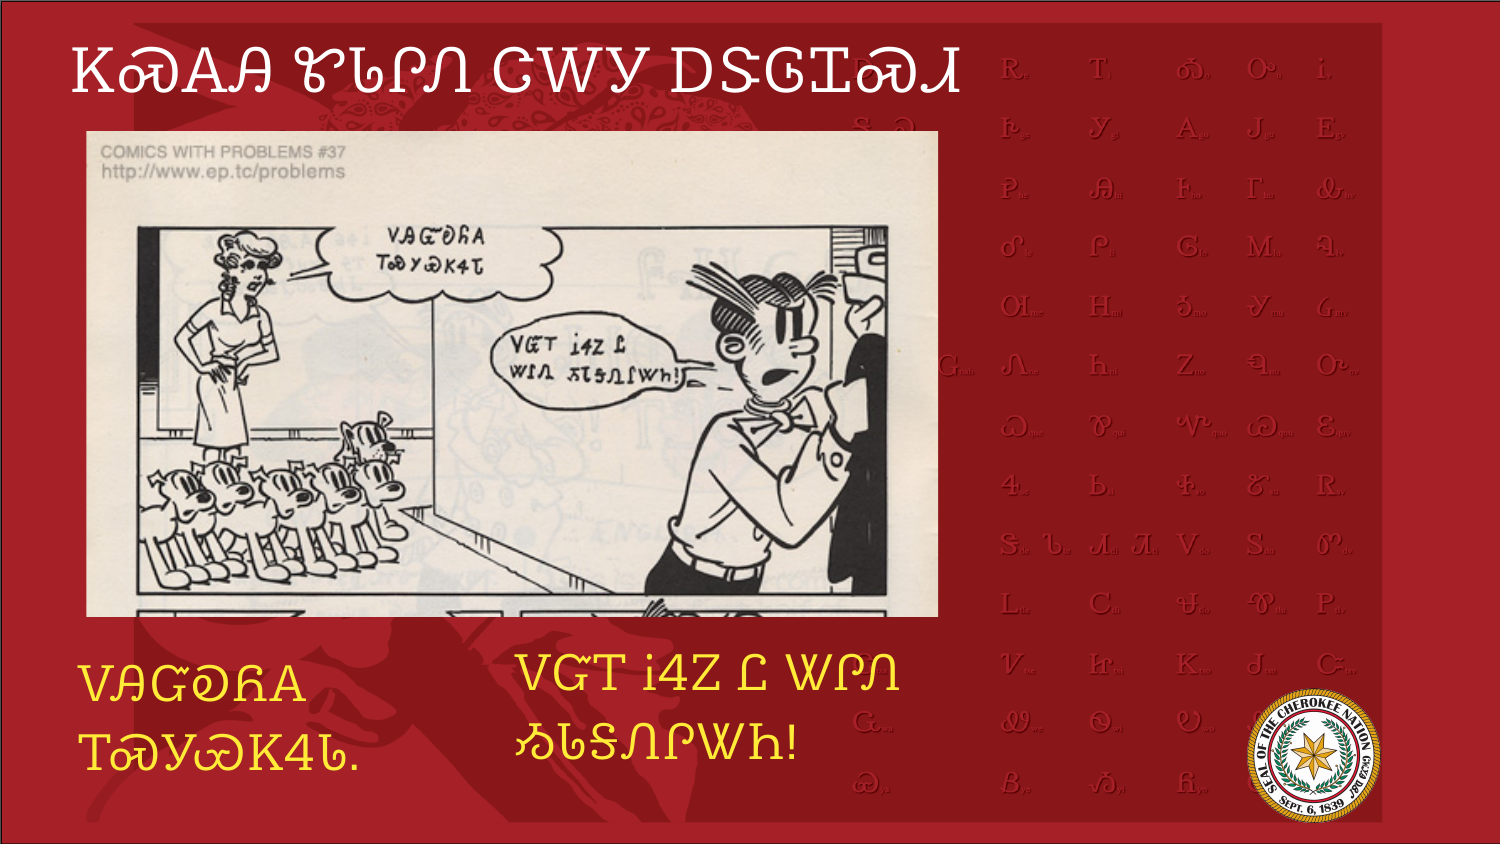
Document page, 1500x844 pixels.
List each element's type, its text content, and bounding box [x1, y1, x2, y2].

list ᏙᎯᏳᎧᏲᎪ ᎢᏍᎩᏯᏦᏎᏓ. [62, 627, 434, 782]
list ᏙᏳᎢ ᎥᏎᏃ Ꮭ ᏔᎵᏁ ᏱᏓᎦᏁᎵᏔᏂ! [499, 616, 1074, 771]
picture [0, 0, 1500, 844]
title ᏦᏍᎪᎯ ᏑᏓᎵᏁ ᏣᎳᎩ ᎠᏕᎶᏆᏍᏗ [53, 7, 1426, 121]
